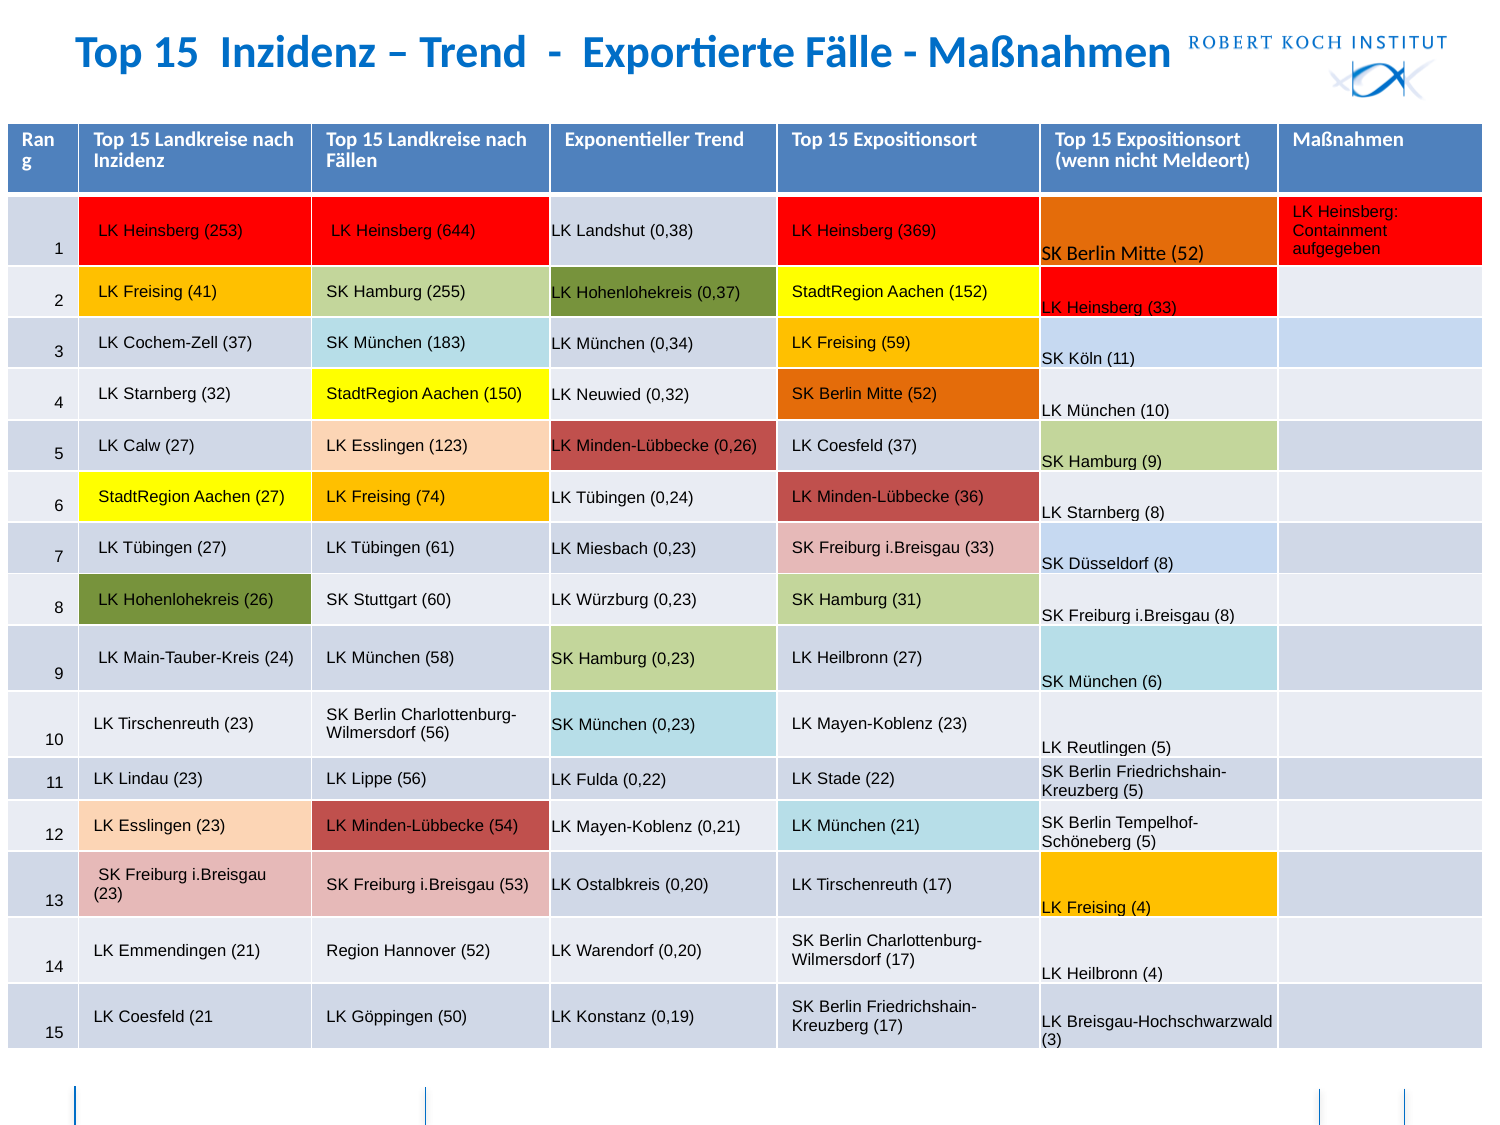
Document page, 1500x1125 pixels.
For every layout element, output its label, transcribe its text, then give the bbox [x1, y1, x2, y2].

table_cell LK Tübingen (61) [312, 523, 549, 573]
table_cell [1279, 626, 1482, 690]
table_cell [1279, 984, 1482, 1048]
table_cell 13 [8, 852, 78, 916]
table_cell LK Heilbronn (27) [778, 626, 1039, 690]
table_cell [1279, 758, 1482, 799]
table_cell SK Hamburg (9) [1041, 421, 1277, 470]
table_cell LK Tübingen (27) [79, 523, 311, 573]
table_cell LK Heinsberg: Containment aufgegeben [1279, 197, 1482, 265]
table_cell LK Minden-Lübbecke (36) [778, 472, 1039, 521]
table_cell LK Warendorf (0,20) [551, 918, 776, 982]
table_cell LK Neuwied (0,32) [551, 369, 776, 419]
table_cell LK Coesfeld (37) [778, 421, 1039, 470]
table_cell StadtRegion Aachen (150) [312, 369, 549, 419]
table_cell SK München (6) [1041, 626, 1277, 690]
table_cell 9 [8, 626, 78, 690]
table_cell LK Minden-Lübbecke (54) [312, 801, 549, 850]
table_cell SK München (0,23) [551, 692, 776, 756]
table_cell SK Hamburg (255) [312, 267, 549, 316]
table_cell LK Konstanz (0,19) [551, 984, 776, 1048]
table_cell LK Reutlingen (5) [1041, 692, 1277, 756]
table_cell LK Stade (22) [778, 758, 1039, 799]
table_cell SK Düsseldorf (8) [1041, 523, 1277, 573]
table_cell LK Lippe (56) [312, 758, 549, 799]
table_cell SK Freiburg i.Breisgau (53) [312, 852, 549, 916]
title Top 15 Inzidenz – Trend - Exportierte Fälle - Maßnahmen [75, 22, 1403, 78]
table_cell LK Freising (74) [312, 472, 549, 521]
table_cell SK München (183) [312, 318, 549, 367]
table_header Exponentieller Trend [551, 124, 776, 192]
table_cell LK München (58) [312, 626, 549, 690]
table_header Top 15 Expositionsort (wenn nicht Meldeort) [1041, 124, 1277, 192]
table_cell StadtRegion Aachen (152) [778, 267, 1039, 316]
table_header Maßnahmen [1279, 124, 1482, 192]
table_cell 3 [8, 318, 78, 367]
table_cell LK Tübingen (0,24) [551, 472, 776, 521]
table_cell [1279, 369, 1482, 419]
table_cell LK Emmendingen (21) [79, 918, 311, 982]
table_cell 8 [8, 574, 78, 624]
table_cell SK Hamburg (31) [778, 574, 1039, 624]
table_cell LK Tirschenreuth (23) [79, 692, 311, 756]
table_cell LK Lindau (23) [79, 758, 311, 799]
table_cell LK Würzburg (0,23) [551, 574, 776, 624]
table_cell LK Calw (27) [79, 421, 311, 470]
table_cell [1279, 472, 1482, 521]
table_cell LK Cochem-Zell (37) [79, 318, 311, 367]
picture [1182, 29, 1454, 109]
table_cell SK Berlin Charlottenburg-Wilmersdorf (17) [778, 918, 1039, 982]
table_header Top 15 Landkreise nach Inzidenz [79, 124, 311, 192]
table_cell 11 [8, 758, 78, 799]
table_cell LK Heinsberg (33) [1041, 267, 1277, 316]
table_cell LK Breisgau-Hochschwarzwald (3) [1041, 984, 1277, 1048]
table_cell LK Main-Tauber-Kreis (24) [79, 626, 311, 690]
table_cell LK Heinsberg (253) [79, 197, 311, 265]
table_cell LK Minden-Lübbecke (0,26) [551, 421, 776, 470]
table_cell LK Coesfeld (21 [79, 984, 311, 1048]
table_cell LK München (10) [1041, 369, 1277, 419]
table_cell [1279, 267, 1482, 316]
table_cell LK Miesbach (0,23) [551, 523, 776, 573]
table_cell LK Landshut (0,38) [551, 197, 776, 265]
table_cell SK Köln (11) [1041, 318, 1277, 367]
table_cell 7 [8, 523, 78, 573]
table_cell StadtRegion Aachen (27) [79, 472, 311, 521]
table_cell LK Fulda (0,22) [551, 758, 776, 799]
table_cell LK Heilbronn (4) [1041, 918, 1277, 982]
table_cell SK Hamburg (0,23) [551, 626, 776, 690]
table_cell LK Freising (41) [79, 267, 311, 316]
table_cell LK Starnberg (32) [79, 369, 311, 419]
table_cell [1279, 692, 1482, 756]
table_cell 15 [8, 984, 78, 1048]
table_cell LK Hohenlohekreis (0,37) [551, 267, 776, 316]
table_cell LK Göppingen (50) [312, 984, 549, 1048]
table_cell 10 [8, 692, 78, 756]
table_cell [1279, 918, 1482, 982]
table_cell SK Berlin Tempelhof-Schöneberg (5) [1041, 801, 1277, 850]
table_cell [1279, 574, 1482, 624]
table_cell LK Hohenlohekreis (26) [79, 574, 311, 624]
table_cell LK Ostalbkreis (0,20) [551, 852, 776, 916]
table_cell LK Mayen-Koblenz (23) [778, 692, 1039, 756]
table_header Top 15 Landkreise nach Fällen [312, 124, 549, 192]
table_cell SK Berlin Friedrichshain-Kreuzberg (17) [778, 984, 1039, 1048]
table_cell SK Stuttgart (60) [312, 574, 549, 624]
table_cell 1 [8, 197, 78, 265]
table_cell SK Freiburg i.Breisgau (8) [1041, 574, 1277, 624]
table_cell [1279, 523, 1482, 573]
table_cell SK Berlin Mitte (52) [1041, 197, 1277, 265]
table_cell 4 [8, 369, 78, 419]
table_cell LK Mayen-Koblenz (0,21) [551, 801, 776, 850]
table_cell SK Freiburg i.Breisgau (33) [778, 523, 1039, 573]
table_cell LK Esslingen (123) [312, 421, 549, 470]
table_cell [1279, 852, 1482, 916]
table_cell LK München (21) [778, 801, 1039, 850]
table_cell LK Esslingen (23) [79, 801, 311, 850]
table_cell 2 [8, 267, 78, 316]
table_cell SK Berlin Mitte (52) [778, 369, 1039, 419]
table_cell SK Berlin Charlottenburg-Wilmersdorf (56) [312, 692, 549, 756]
table_cell SK Berlin Friedrichshain-Kreuzberg (5) [1041, 758, 1277, 799]
table_cell [1279, 421, 1482, 470]
table_cell Region Hannover (52) [312, 918, 549, 982]
table_cell LK Tirschenreuth (17) [778, 852, 1039, 916]
table_cell SK Freiburg i.Breisgau (23) [79, 852, 311, 916]
table_cell [1279, 318, 1482, 367]
table_cell LK Freising (59) [778, 318, 1039, 367]
table_cell 14 [8, 918, 78, 982]
table_cell 5 [8, 421, 78, 470]
table_cell 6 [8, 472, 78, 521]
table_cell 12 [8, 801, 78, 850]
table_cell LK Freising (4) [1041, 852, 1277, 916]
table_cell LK Heinsberg (369) [778, 197, 1039, 265]
table_cell LK München (0,34) [551, 318, 776, 367]
table_cell LK Starnberg (8) [1041, 472, 1277, 521]
table_header Top 15 Expositionsort [778, 124, 1039, 192]
table_cell LK Heinsberg (644) [312, 197, 549, 265]
table_cell [1279, 801, 1482, 850]
table_header Rang [8, 124, 78, 192]
